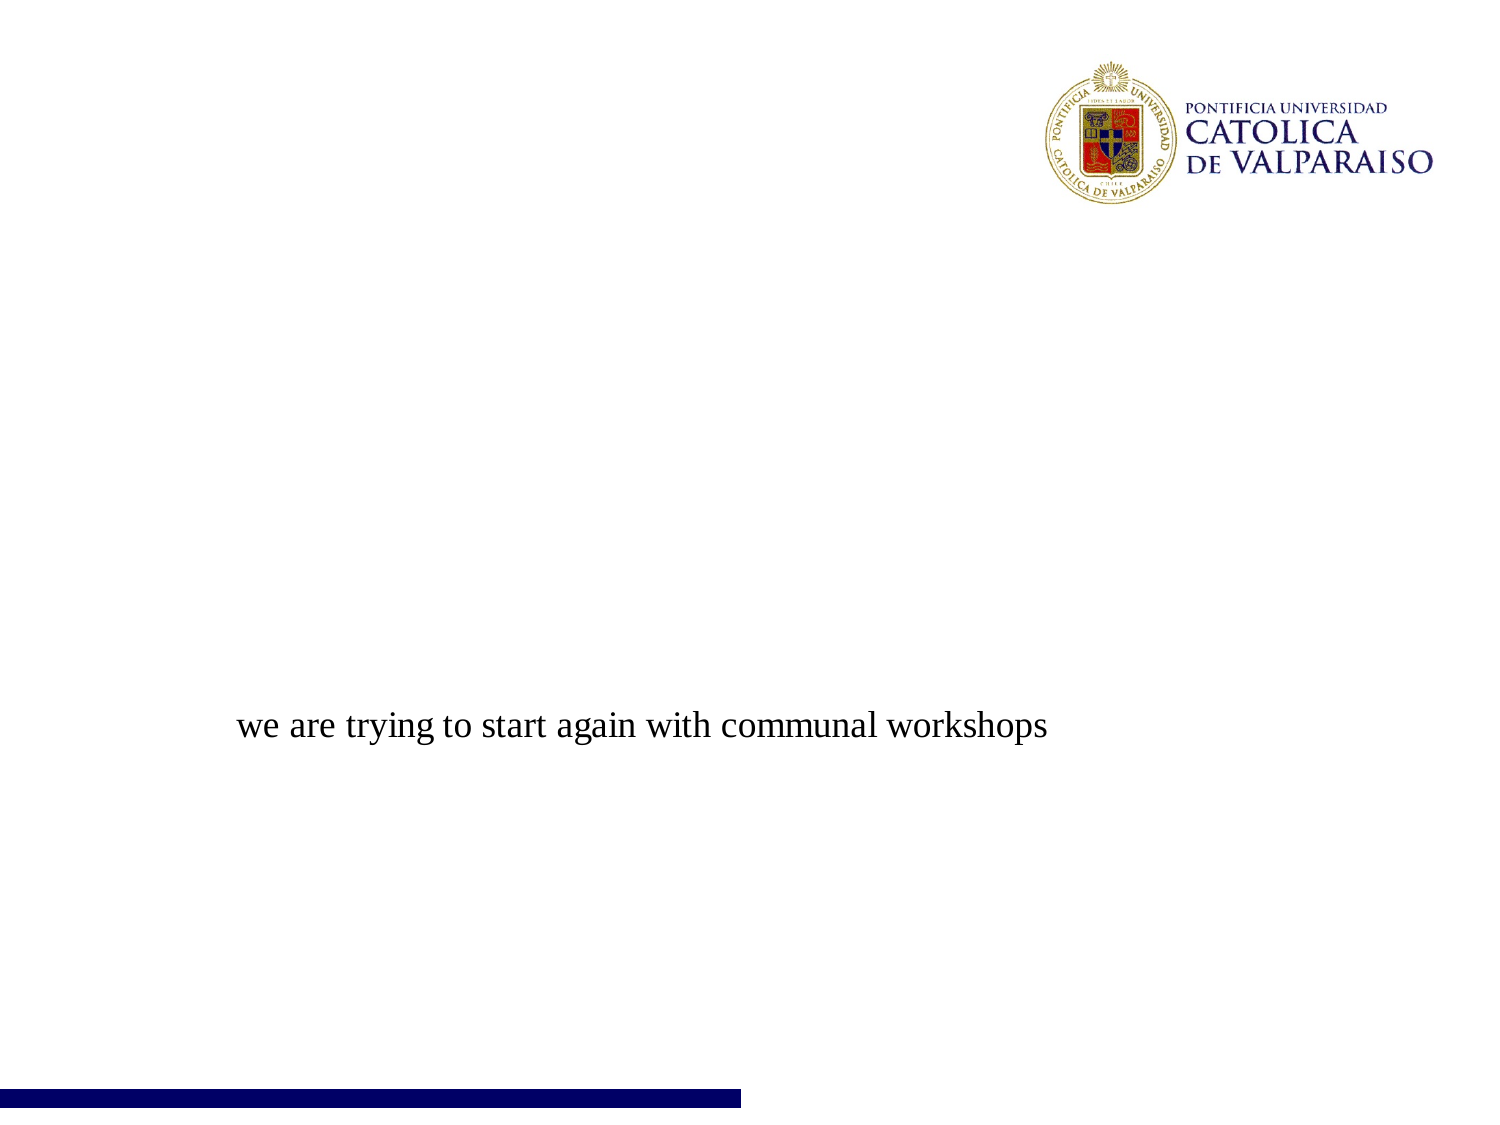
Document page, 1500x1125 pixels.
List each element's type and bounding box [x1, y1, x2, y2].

picture [234, 702, 1048, 752]
picture [1039, 54, 1436, 210]
